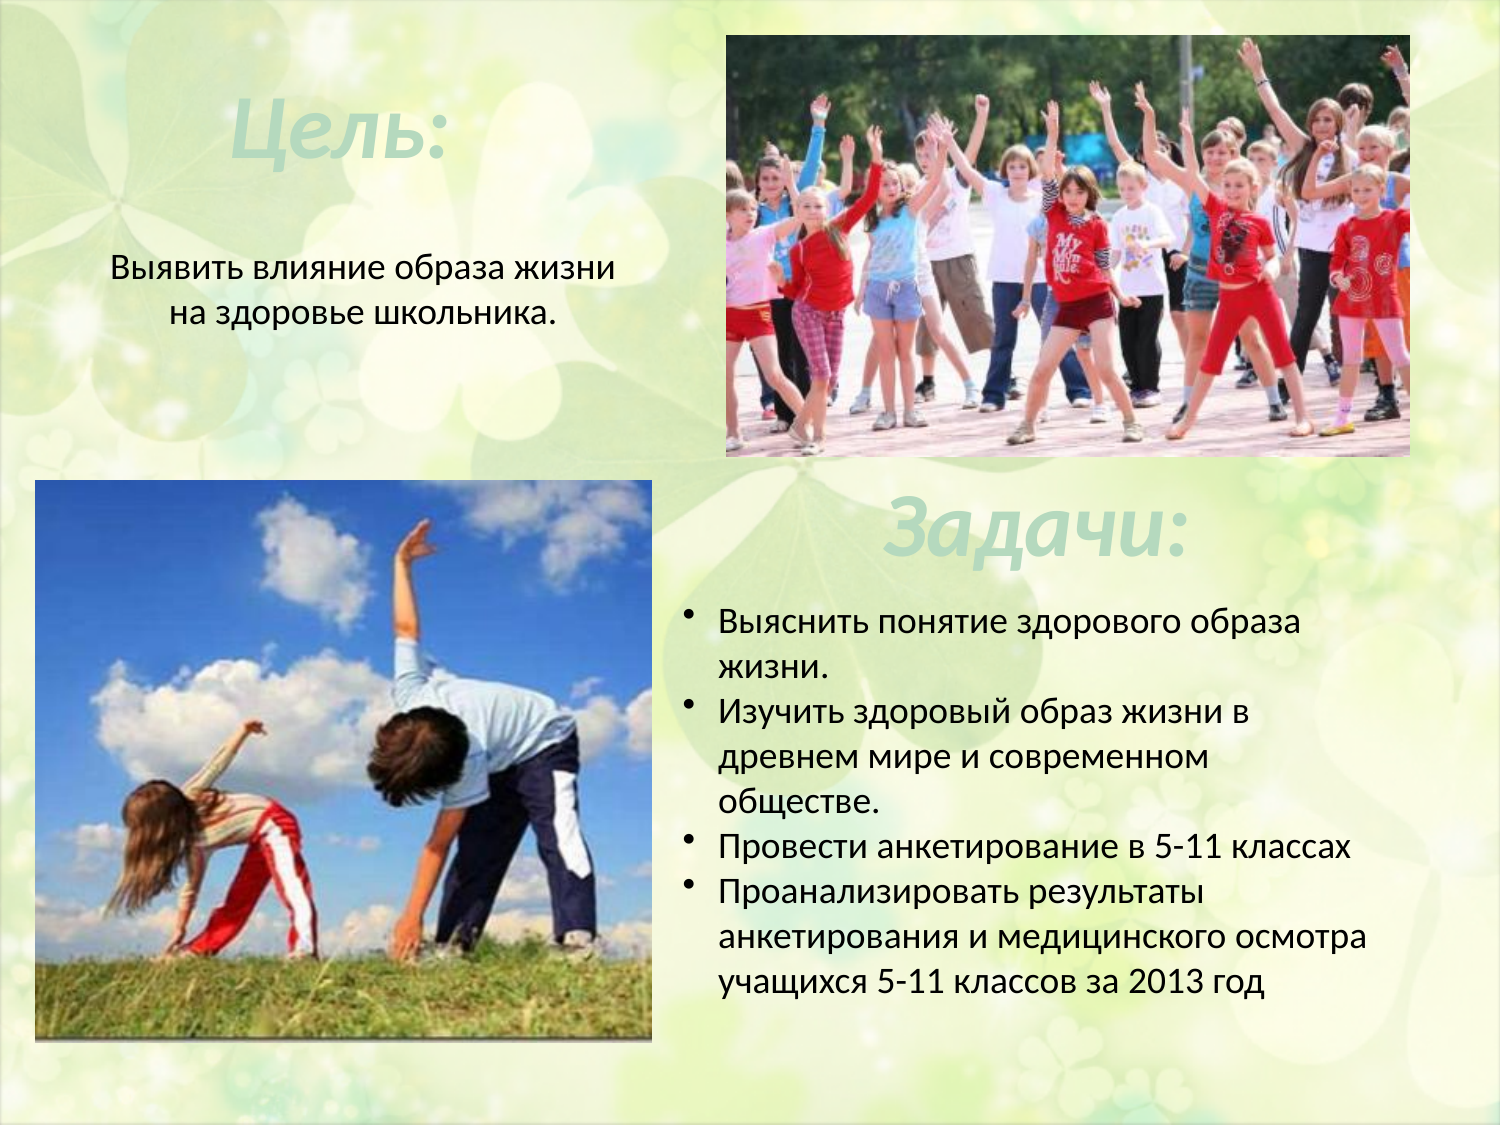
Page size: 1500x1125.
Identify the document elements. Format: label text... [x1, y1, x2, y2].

text_box Цель: [164, 59, 516, 184]
text_box Выявить влияние образа жизни на здоровье школьника. [82, 235, 645, 340]
text_box Выяснить понятие здорового образа жизни. Изучить здоровый образ жизни в древнем мире и современном обществе. Провести анкетирование в 5-11 классах Проанализировать результаты анкетирования и медицинского осмотра учащихся 5-11 классов за 2013 год [667, 588, 1395, 1009]
text_box Задачи: [679, 457, 1395, 583]
picture [0, 0, 1500, 1125]
